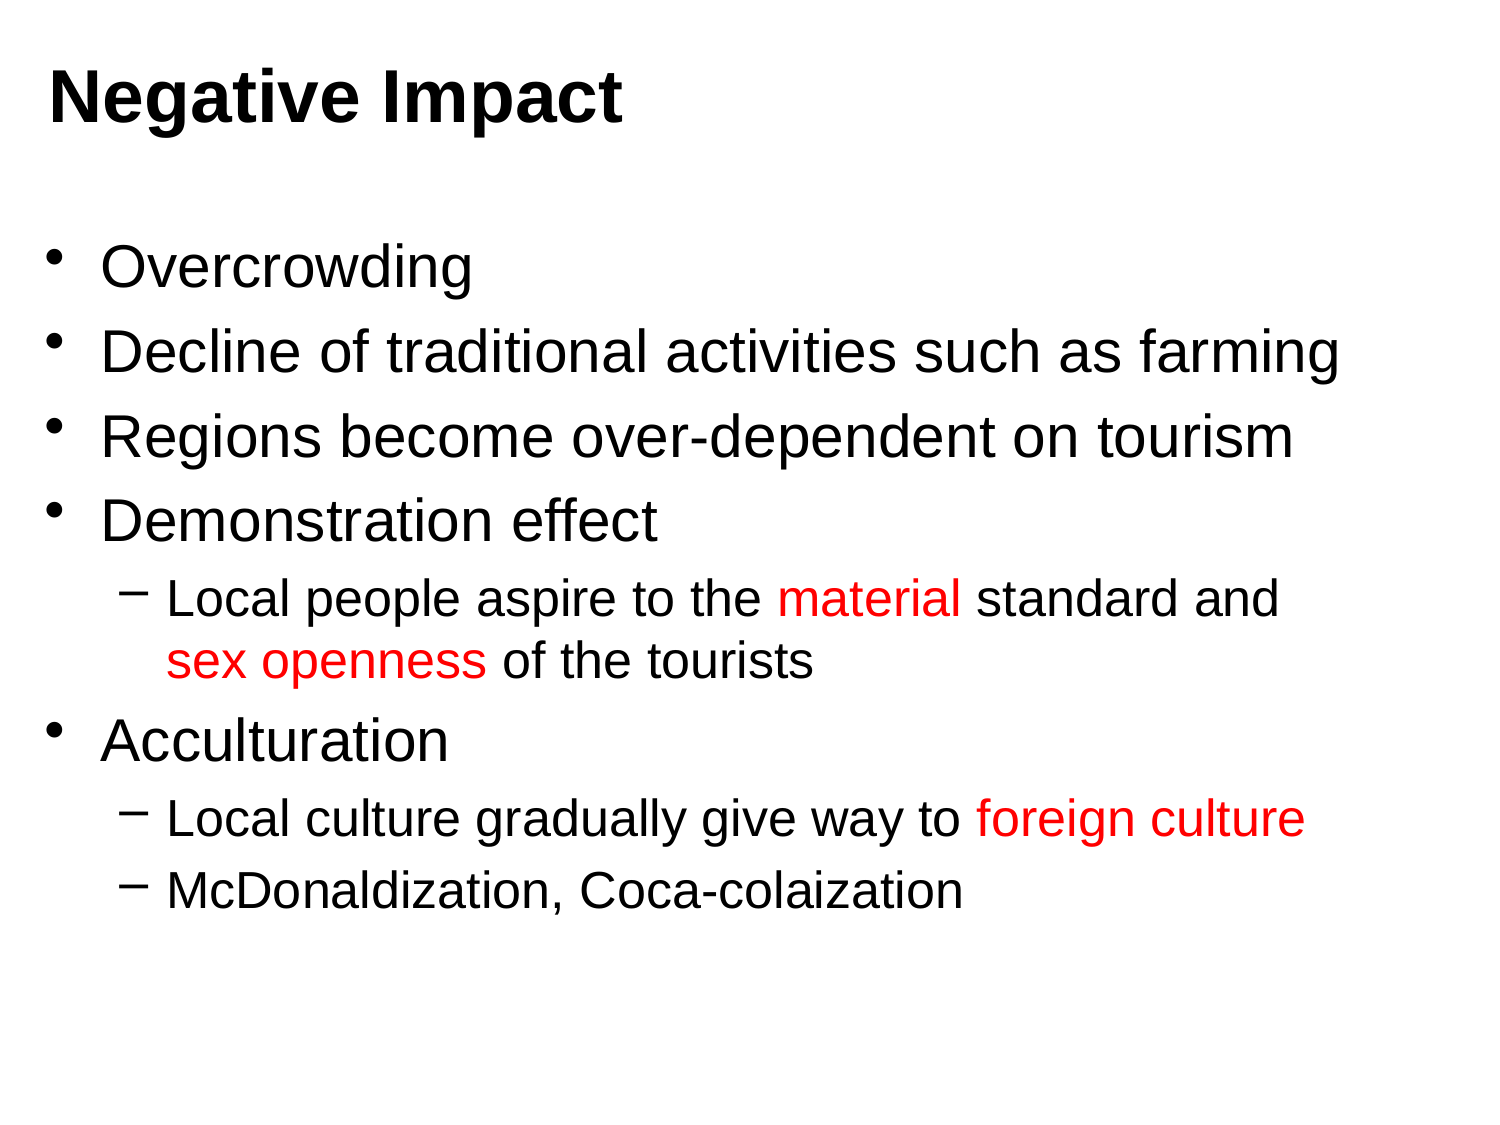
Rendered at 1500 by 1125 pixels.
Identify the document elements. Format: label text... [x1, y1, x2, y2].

title Negative Impact [33, 22, 1239, 162]
list Overcrowding Decline of traditional activities such as farming Regions become over-dependent on tourism Demonstration effect Local people aspire to the material standard and sex openness of the tourists Acculturation Local culture gradually give way to foreign culture McDonaldization, Coca-colaization [29, 219, 1377, 1048]
